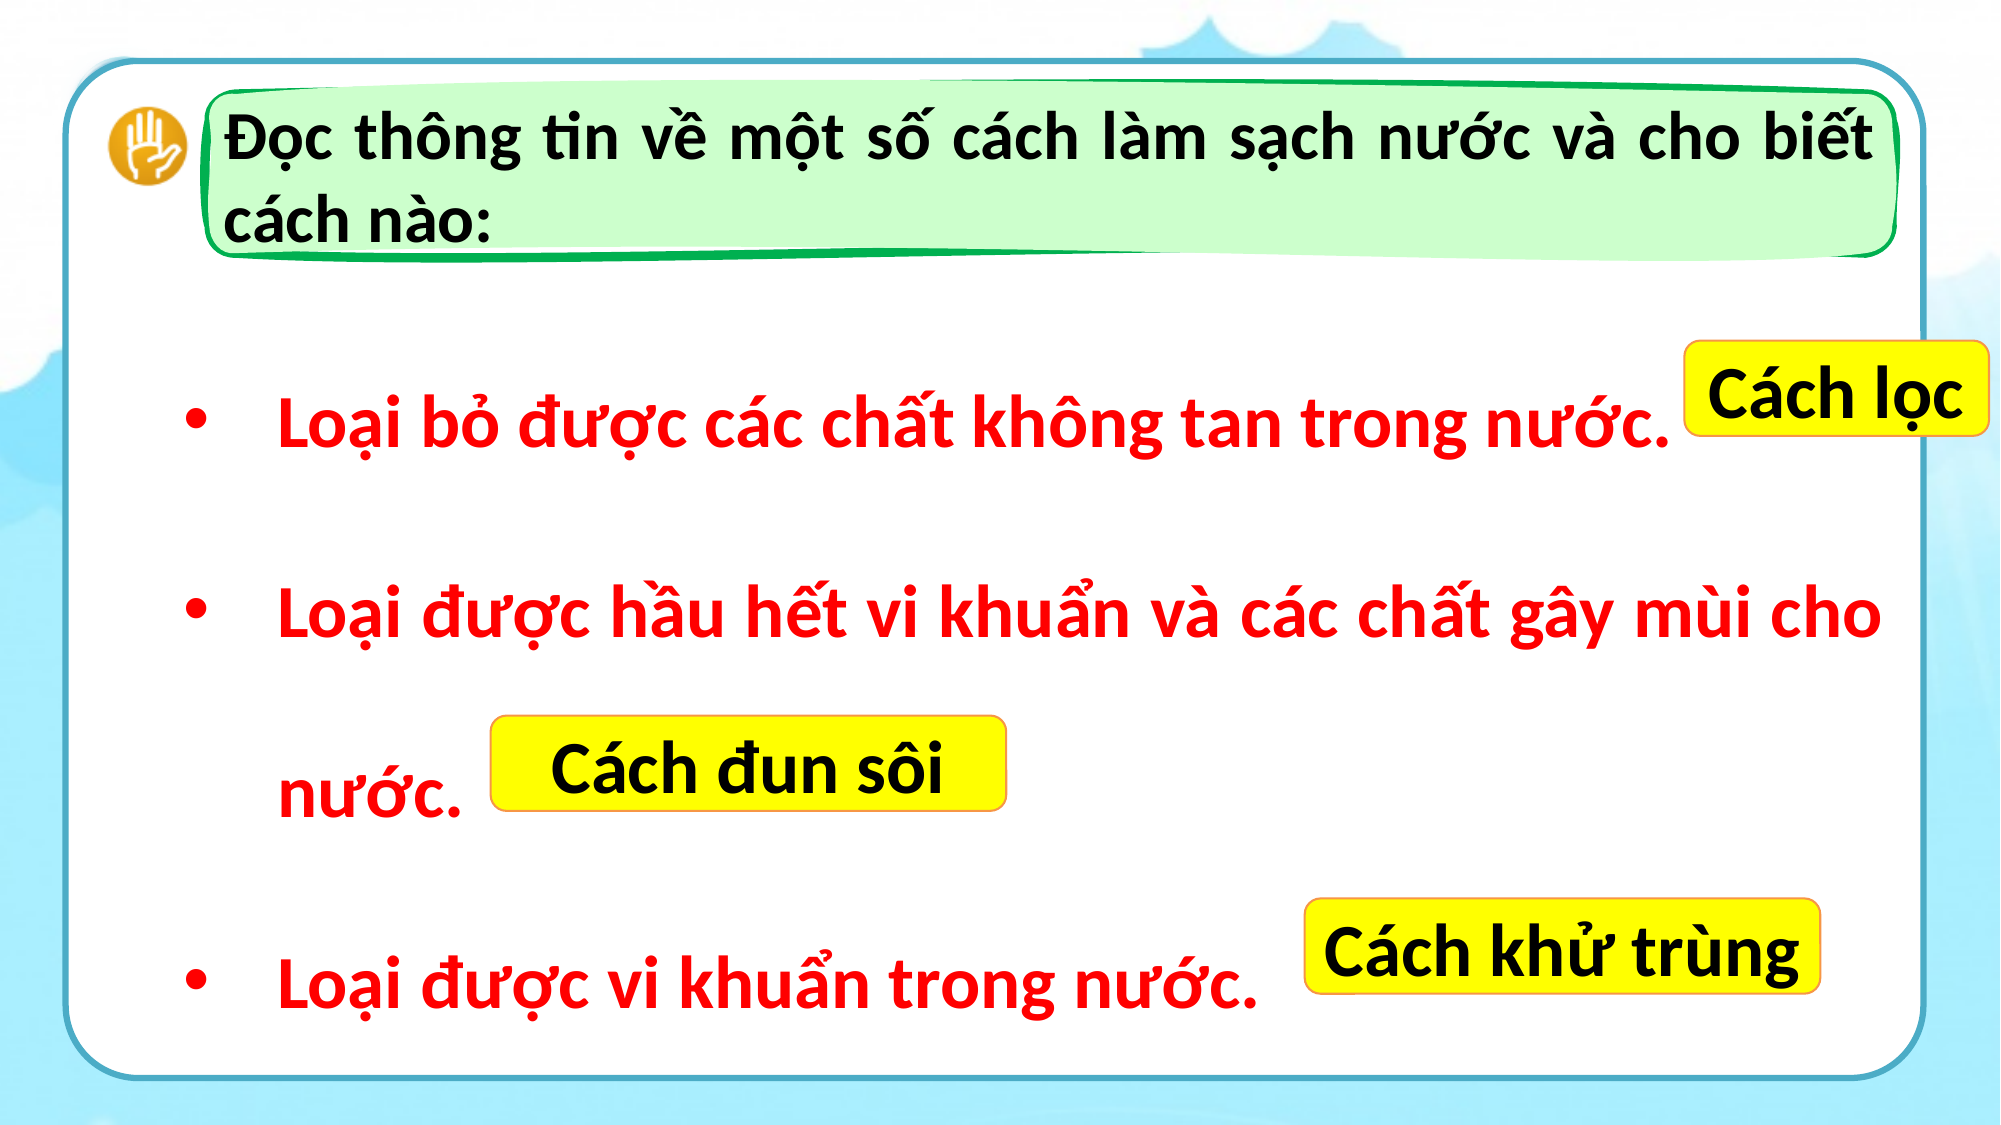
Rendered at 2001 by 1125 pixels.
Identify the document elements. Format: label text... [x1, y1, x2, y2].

text_box Đọc thông tin về một số cách làm sạch nước và cho biết cách nào: [203, 79, 1897, 261]
picture [0, 0, 2000, 1125]
text_box [64, 59, 1925, 1080]
text_box Cách lọc [1683, 339, 1991, 437]
text_box Cách khử trùng [1303, 897, 1822, 995]
text_box Cách đun sôi [489, 714, 1008, 812]
text_box Loại bỏ được các chất không tan trong nước. Loại được hầu hết vi khuẩn và các chất gây mùi cho nước. Loại được vi khuẩn trong nước. [168, 274, 1900, 1031]
